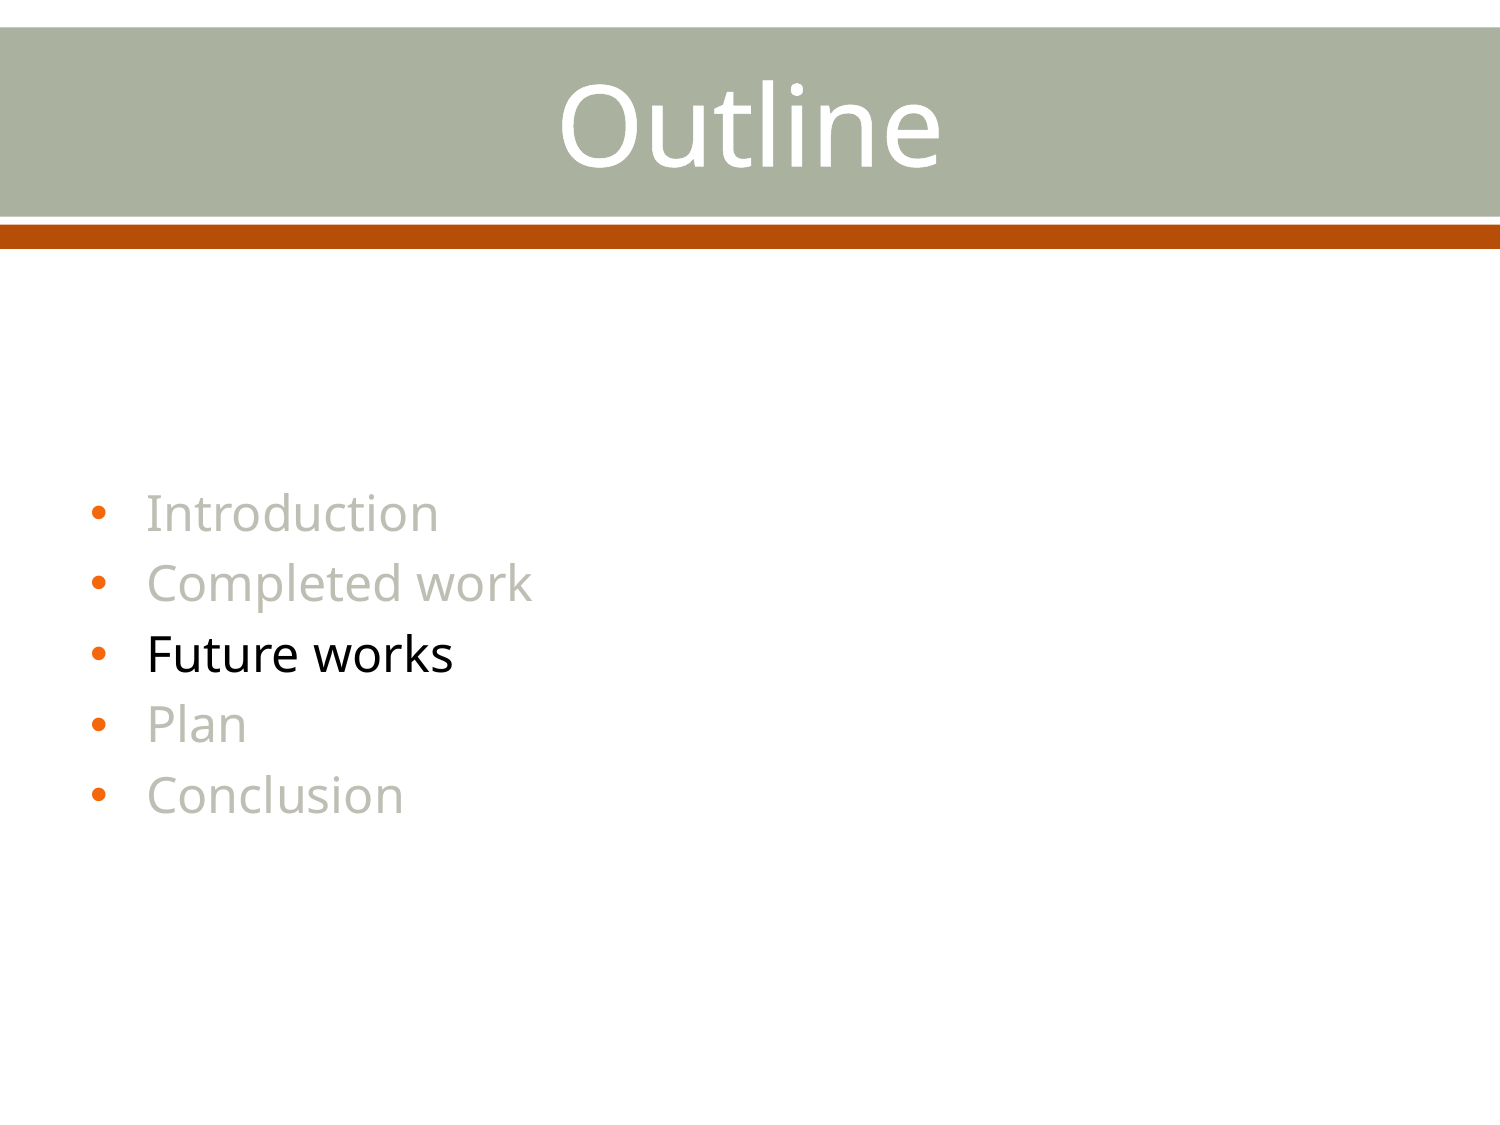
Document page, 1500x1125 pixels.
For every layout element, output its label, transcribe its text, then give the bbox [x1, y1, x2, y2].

list Introduction Completed work Future works Plan Conclusion [75, 262, 1425, 1005]
title Outline [75, 29, 1425, 213]
